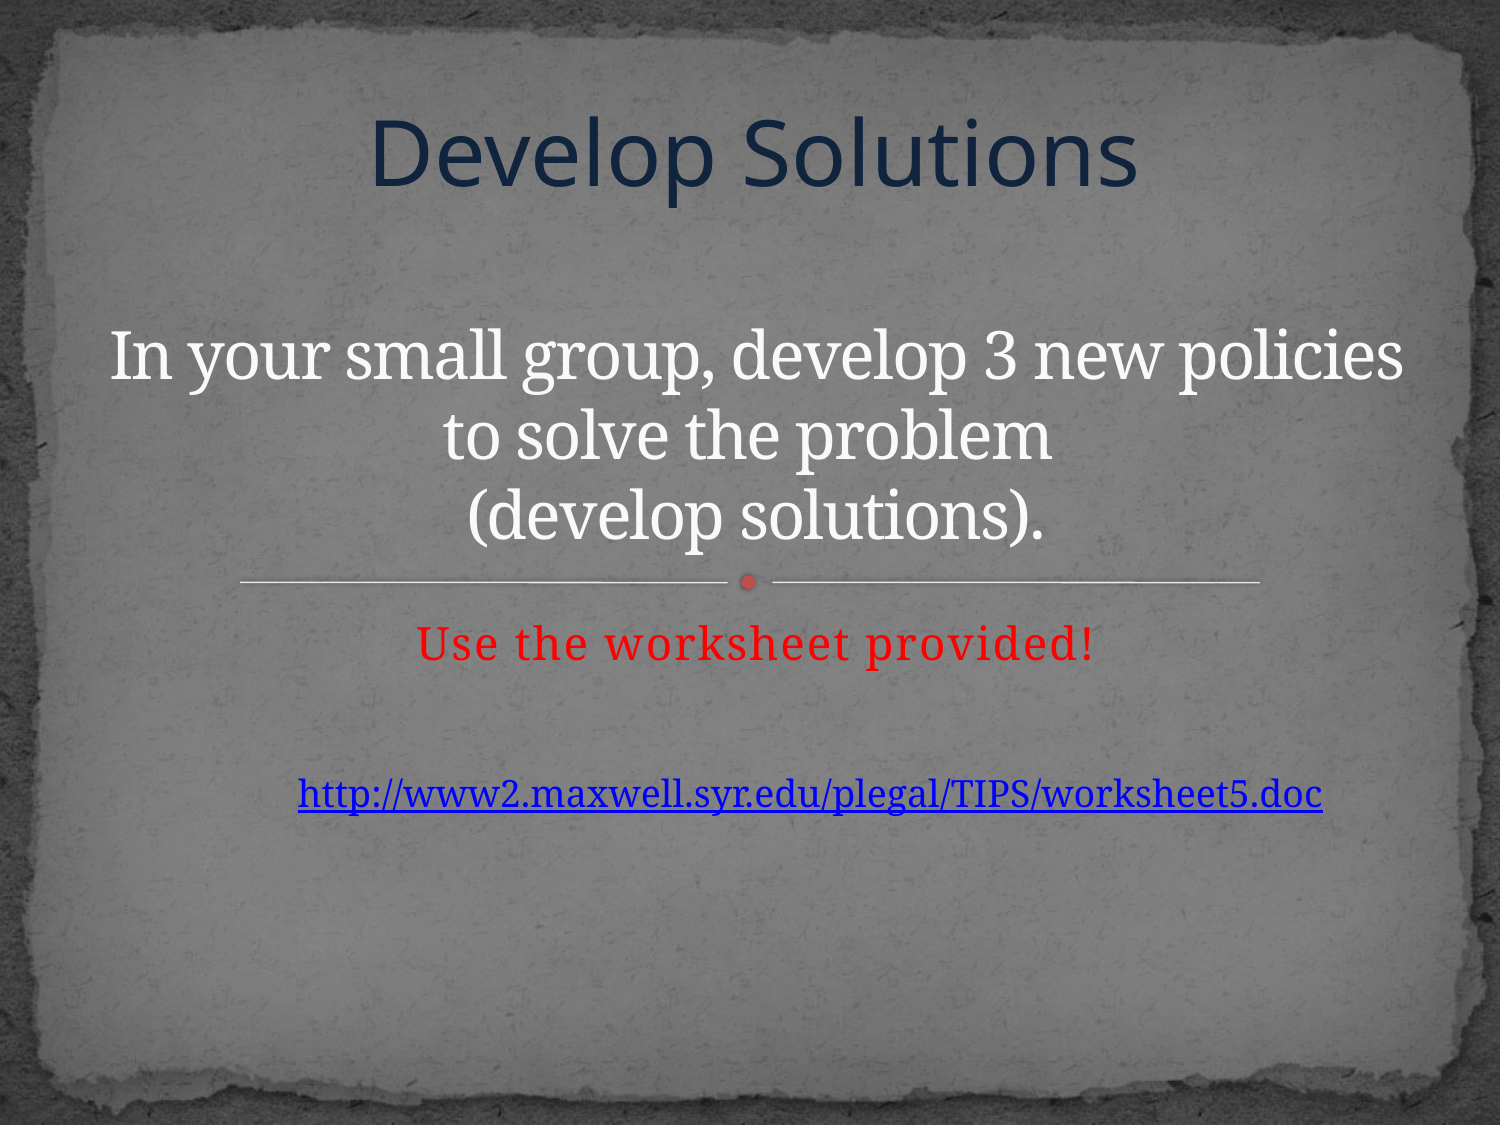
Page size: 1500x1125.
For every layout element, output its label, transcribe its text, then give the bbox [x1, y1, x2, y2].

title In your small group, develop 3 new policies to solve the problem (develop solutions). [74, 235, 1438, 561]
text_box Develop Solutions [187, 87, 1250, 213]
subtitle Use the worksheet provided! [75, 606, 1438, 795]
text_box http://www2.maxwell.syr.edu/plegal/TIPS/worksheet5.doc [283, 762, 1338, 829]
